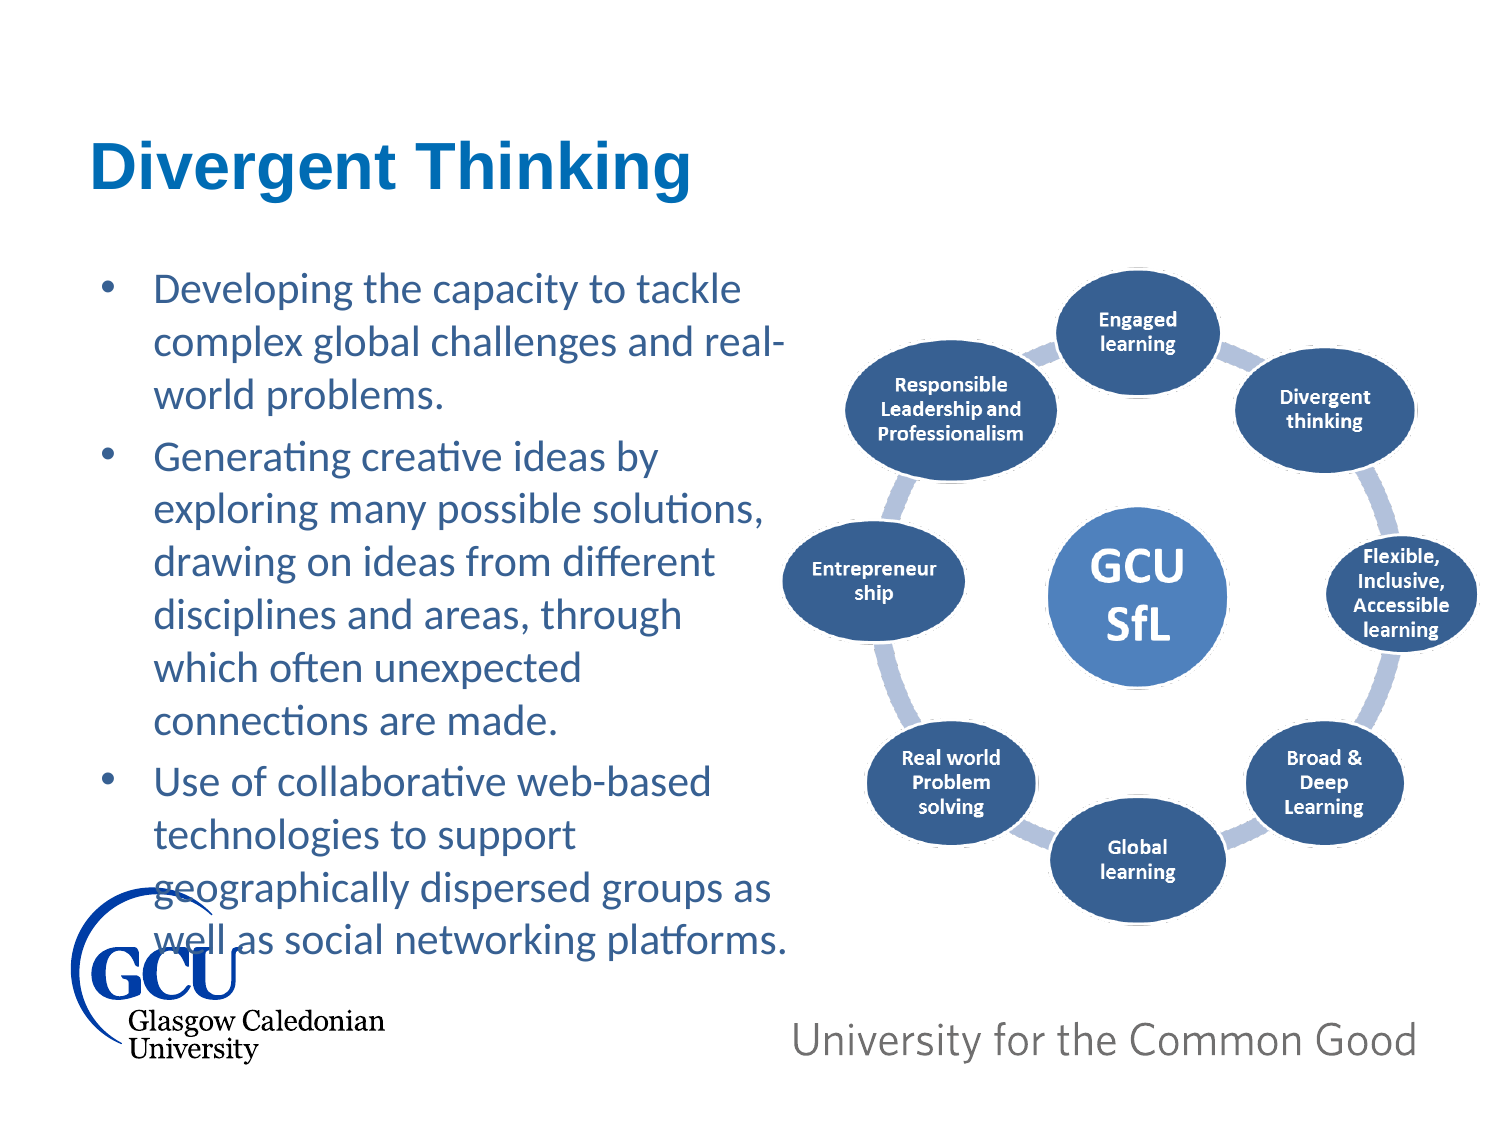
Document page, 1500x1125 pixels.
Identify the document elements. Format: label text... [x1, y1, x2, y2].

list Developing the capacity to tackle complex global challenges and real-world problems. Generating creative ideas by exploring many possible solutions, drawing on ideas from different disciplines and areas, through which often unexpected connections are made. Use of collaborative web-based technologies to support geographically dispersed groups as well as social networking platforms. [85, 252, 805, 973]
picture [779, 254, 1480, 940]
title Divergent Thinking [75, 115, 1425, 303]
